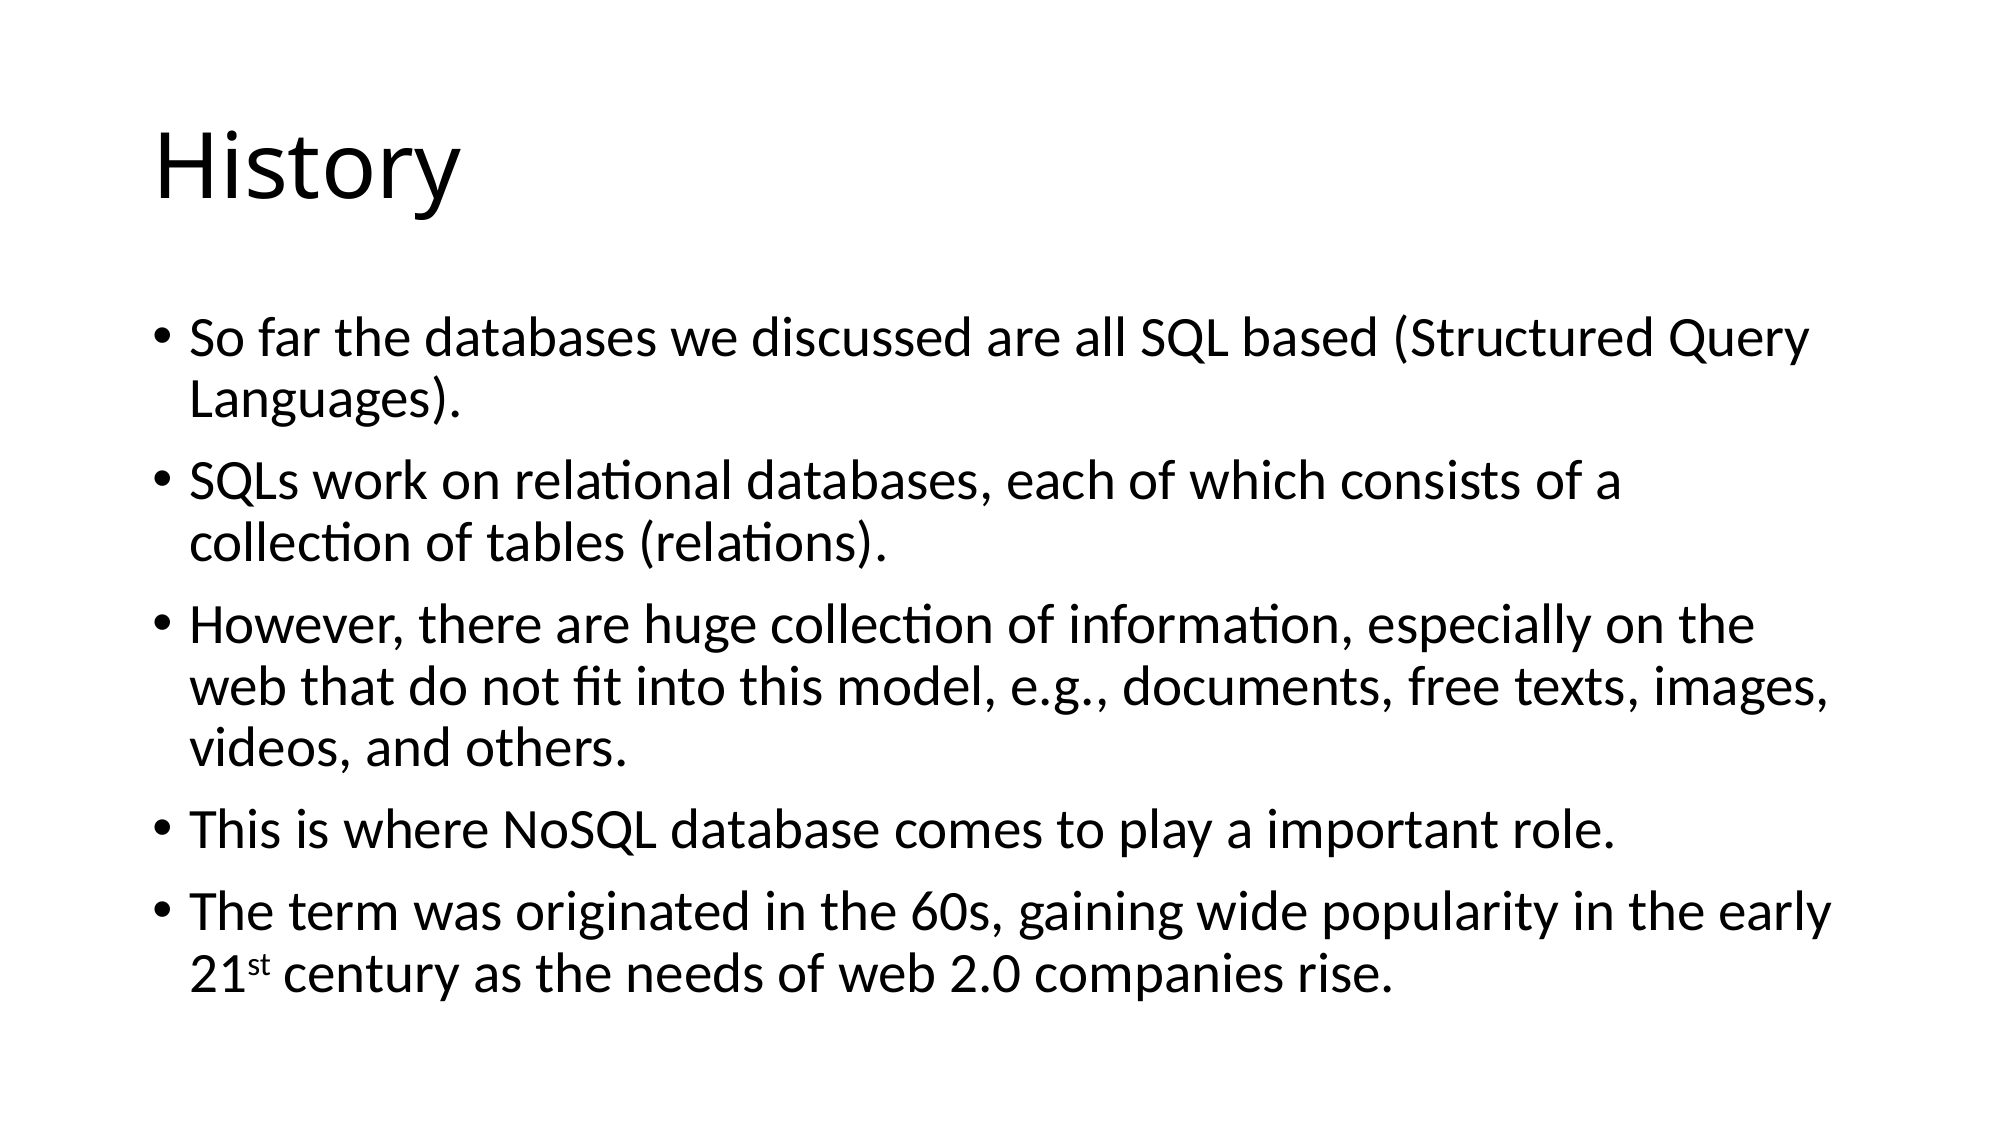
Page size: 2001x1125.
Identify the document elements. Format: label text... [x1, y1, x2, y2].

title History [137, 59, 1863, 278]
list So far the databases we discussed are all SQL based (Structured Query Languages). SQLs work on relational databases, each of which consists of a collection of tables (relations). However, there are huge collection of information, especially on the web that do not fit into this model, e.g., documents, free texts, images, videos, and others. This is where NoSQL database comes to play a important role. The term was originated in the 60s, gaining wide popularity in the early 21st century as the needs of web 2.0 companies rise. [137, 299, 1863, 1014]
